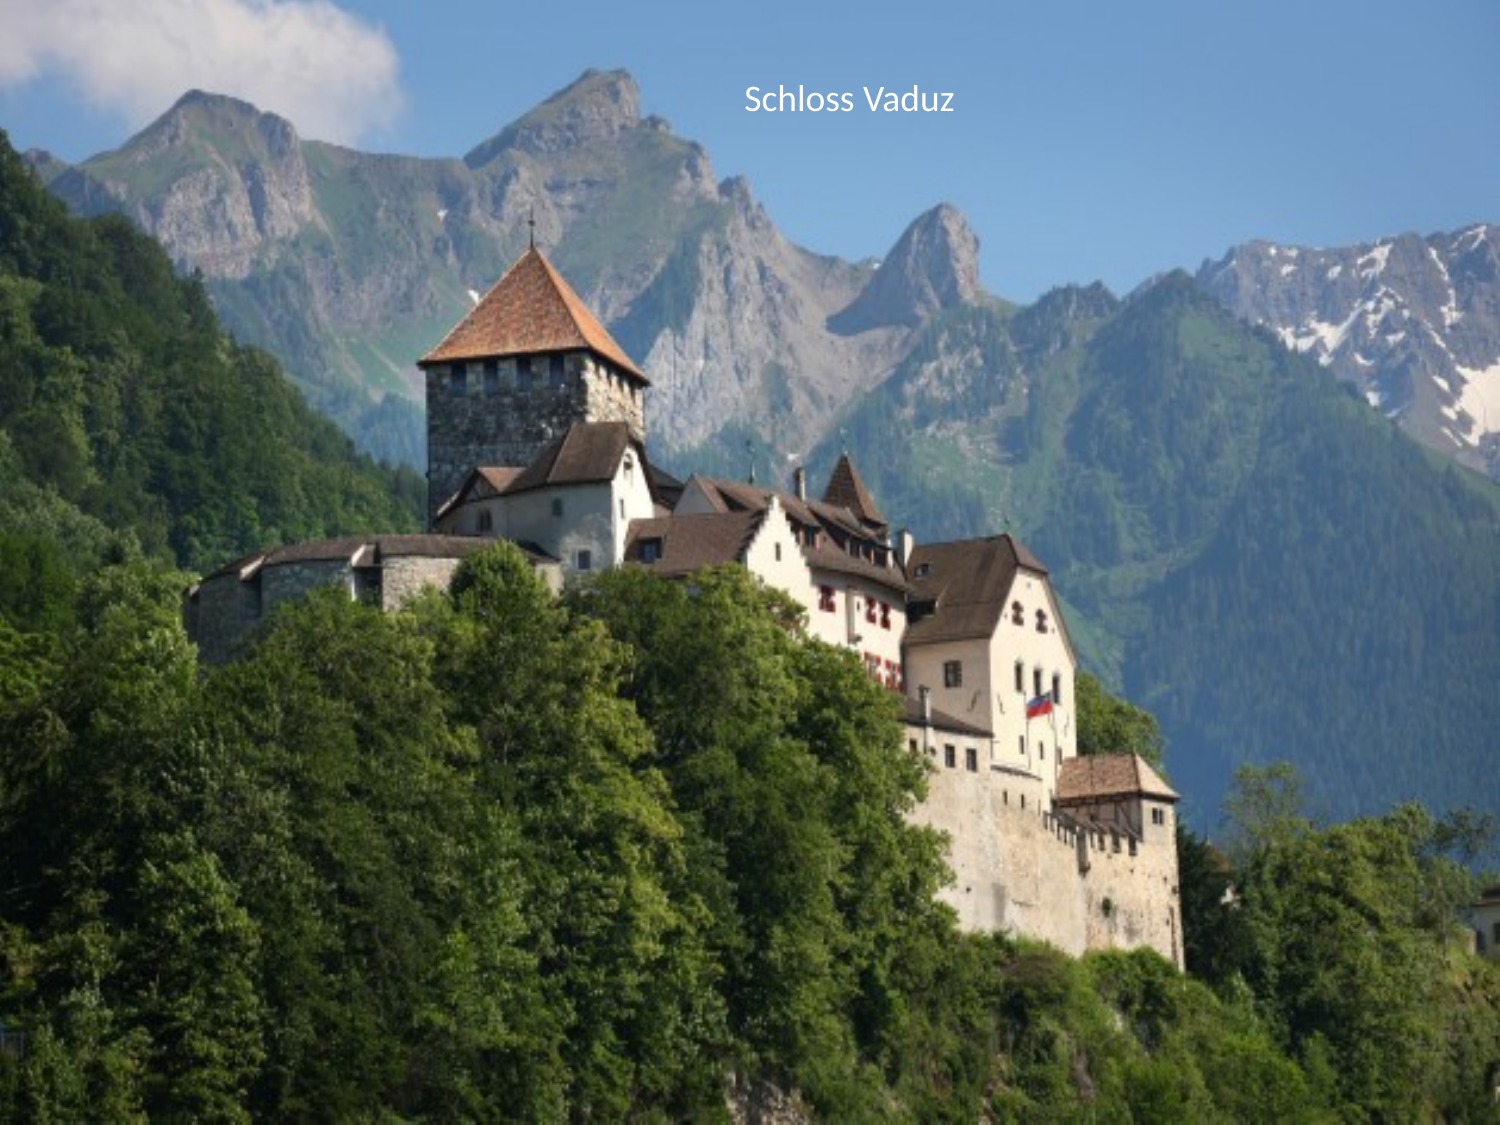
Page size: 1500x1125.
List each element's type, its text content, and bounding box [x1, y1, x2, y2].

text_box Schloss Vaduz [729, 66, 970, 127]
picture [0, 0, 1500, 1125]
